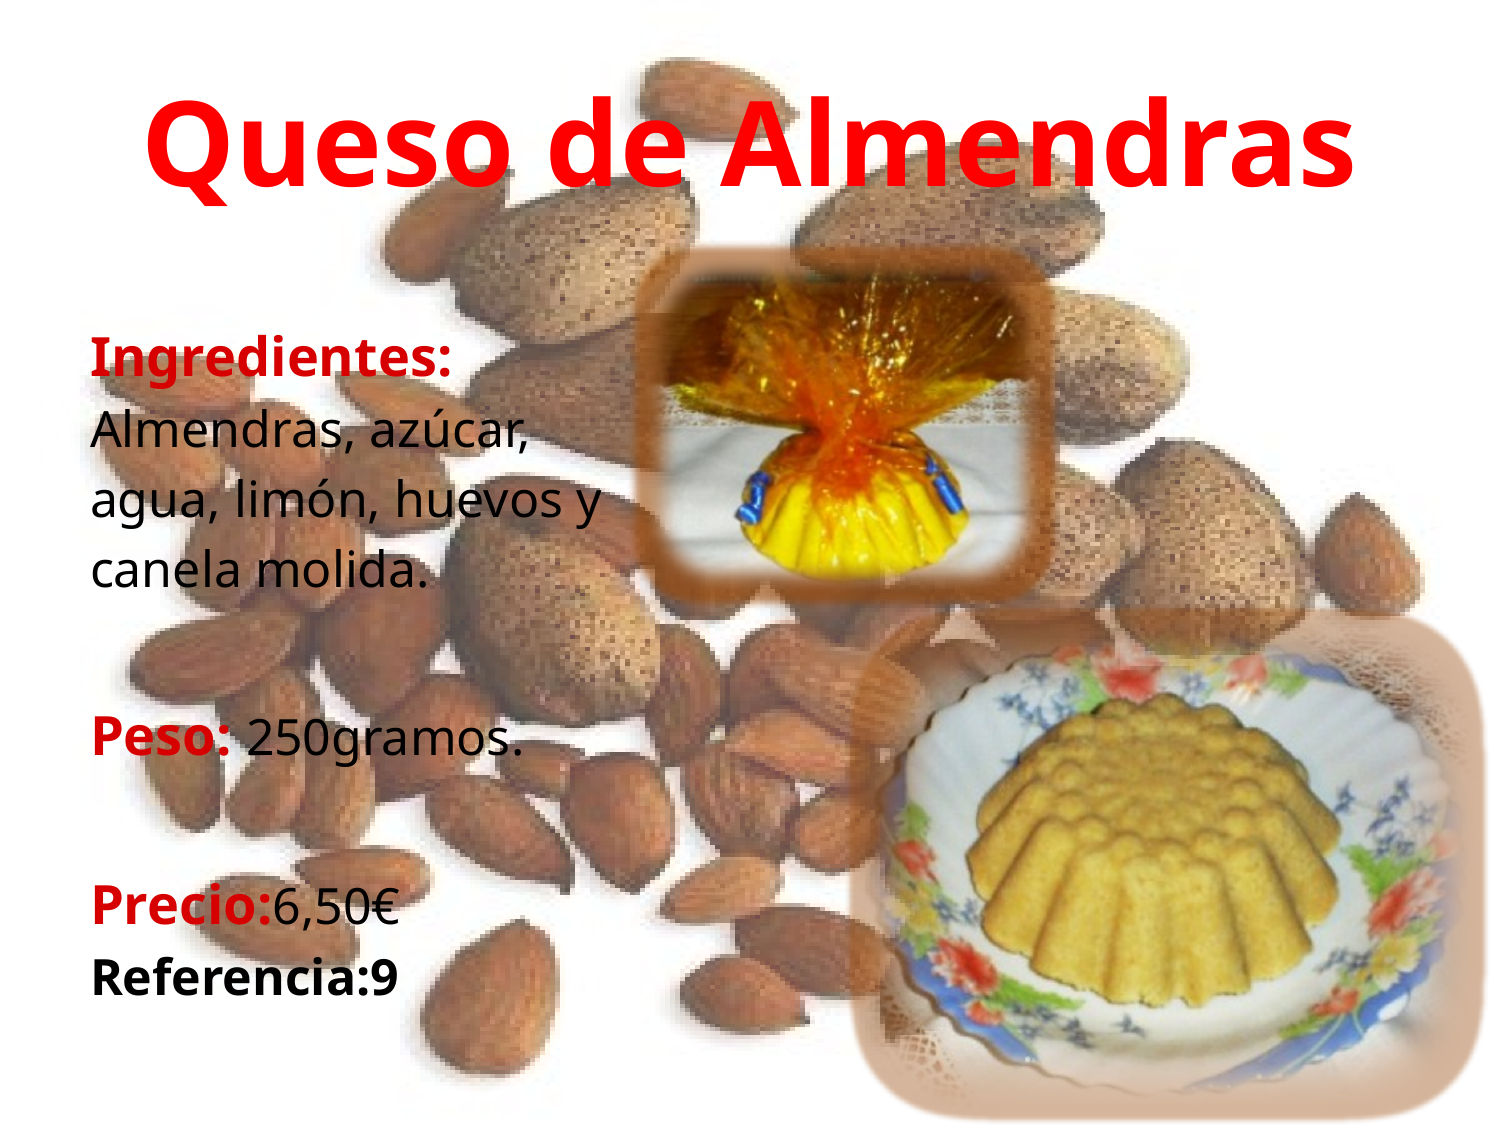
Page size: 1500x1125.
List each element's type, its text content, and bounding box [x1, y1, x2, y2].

title Queso de Almendras [75, 45, 1425, 233]
picture [850, 609, 1483, 1118]
picture [643, 255, 1046, 594]
list Ingredientes: Almendras, azúcar, agua, limón, huevos y canela molida. Peso: 250gramos. Precio:6,50€ Referencia:9 [75, 314, 715, 1035]
